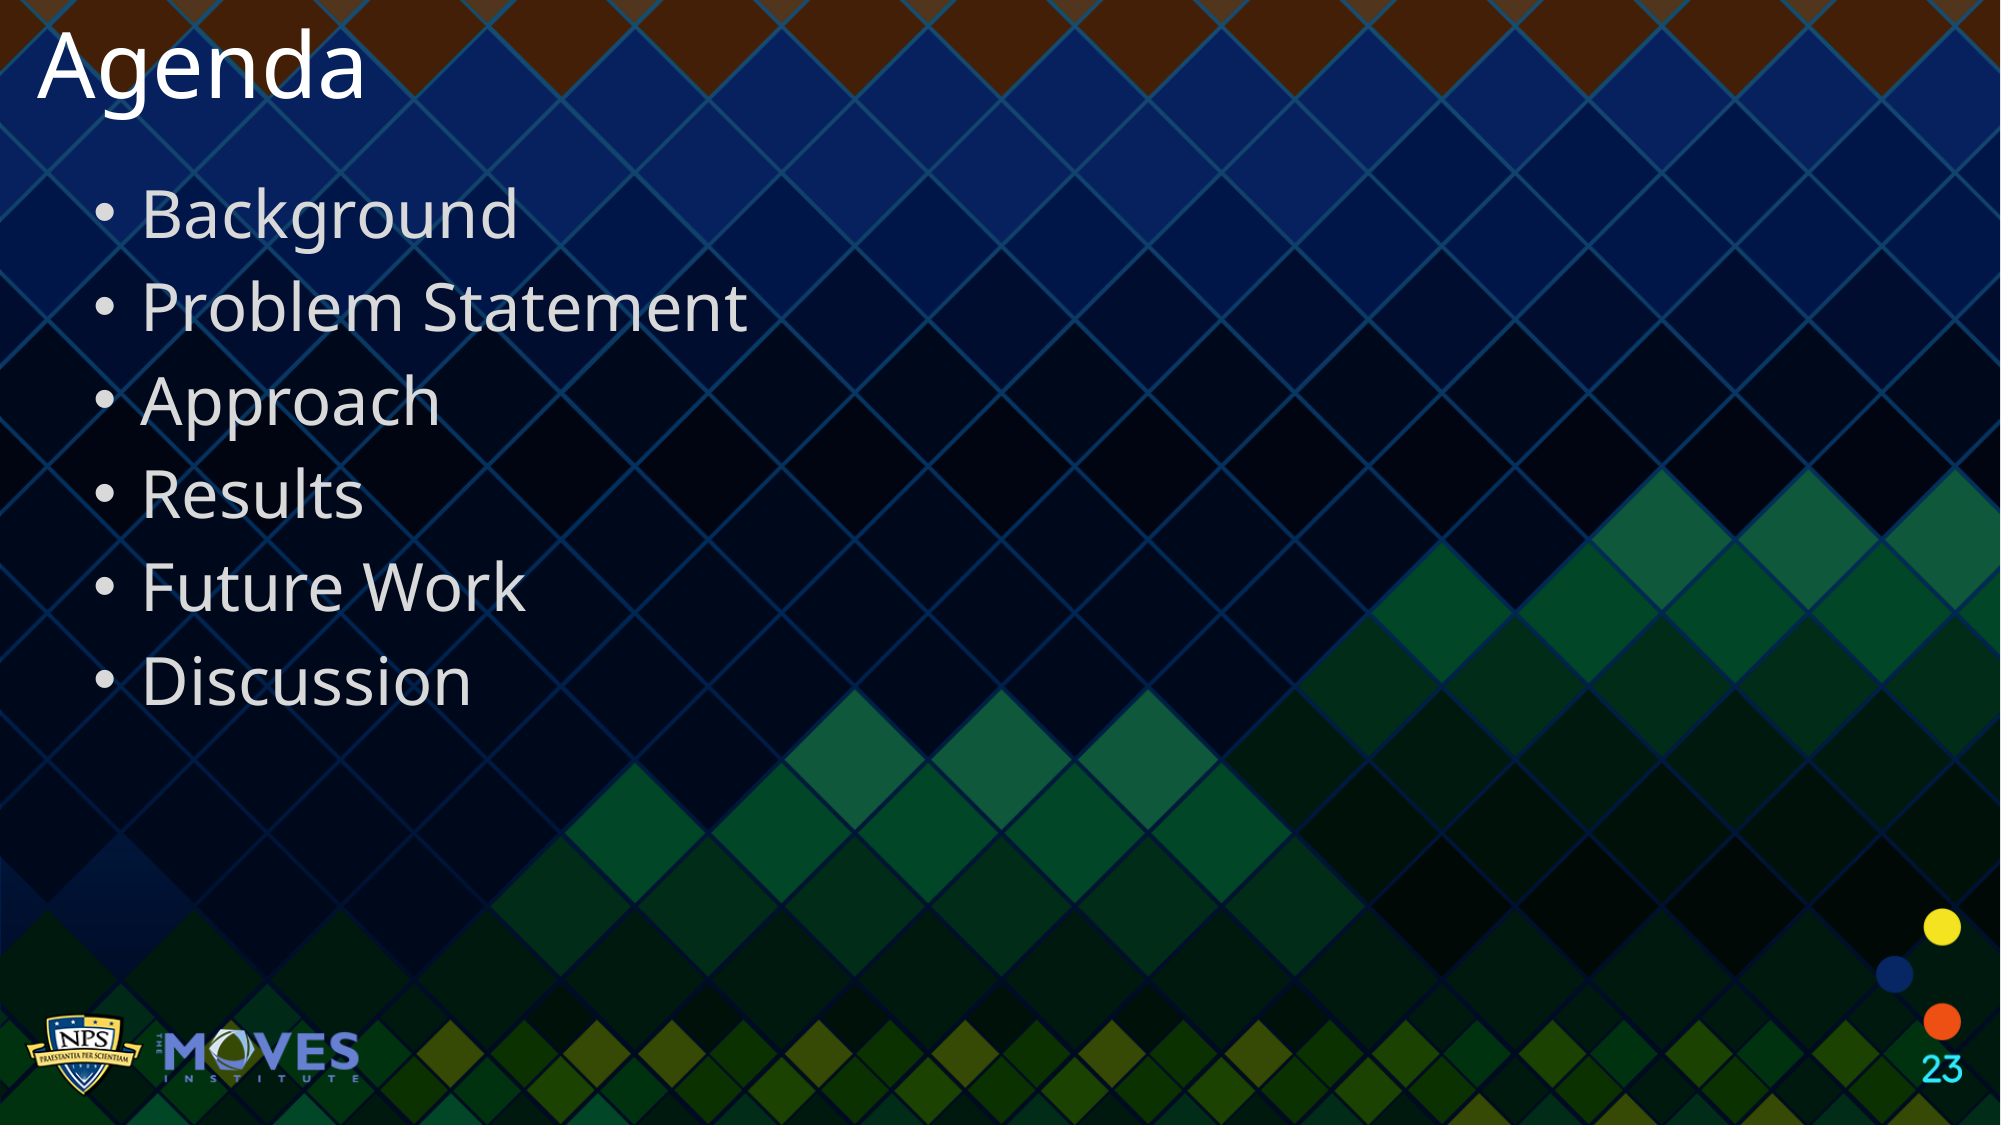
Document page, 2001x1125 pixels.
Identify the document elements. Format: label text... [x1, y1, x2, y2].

picture [0, 0, 2001, 1125]
text_box Agenda [22, 0, 1977, 125]
text_box Background Problem Statement Approach Results Future Work Discussion [78, 164, 1922, 726]
